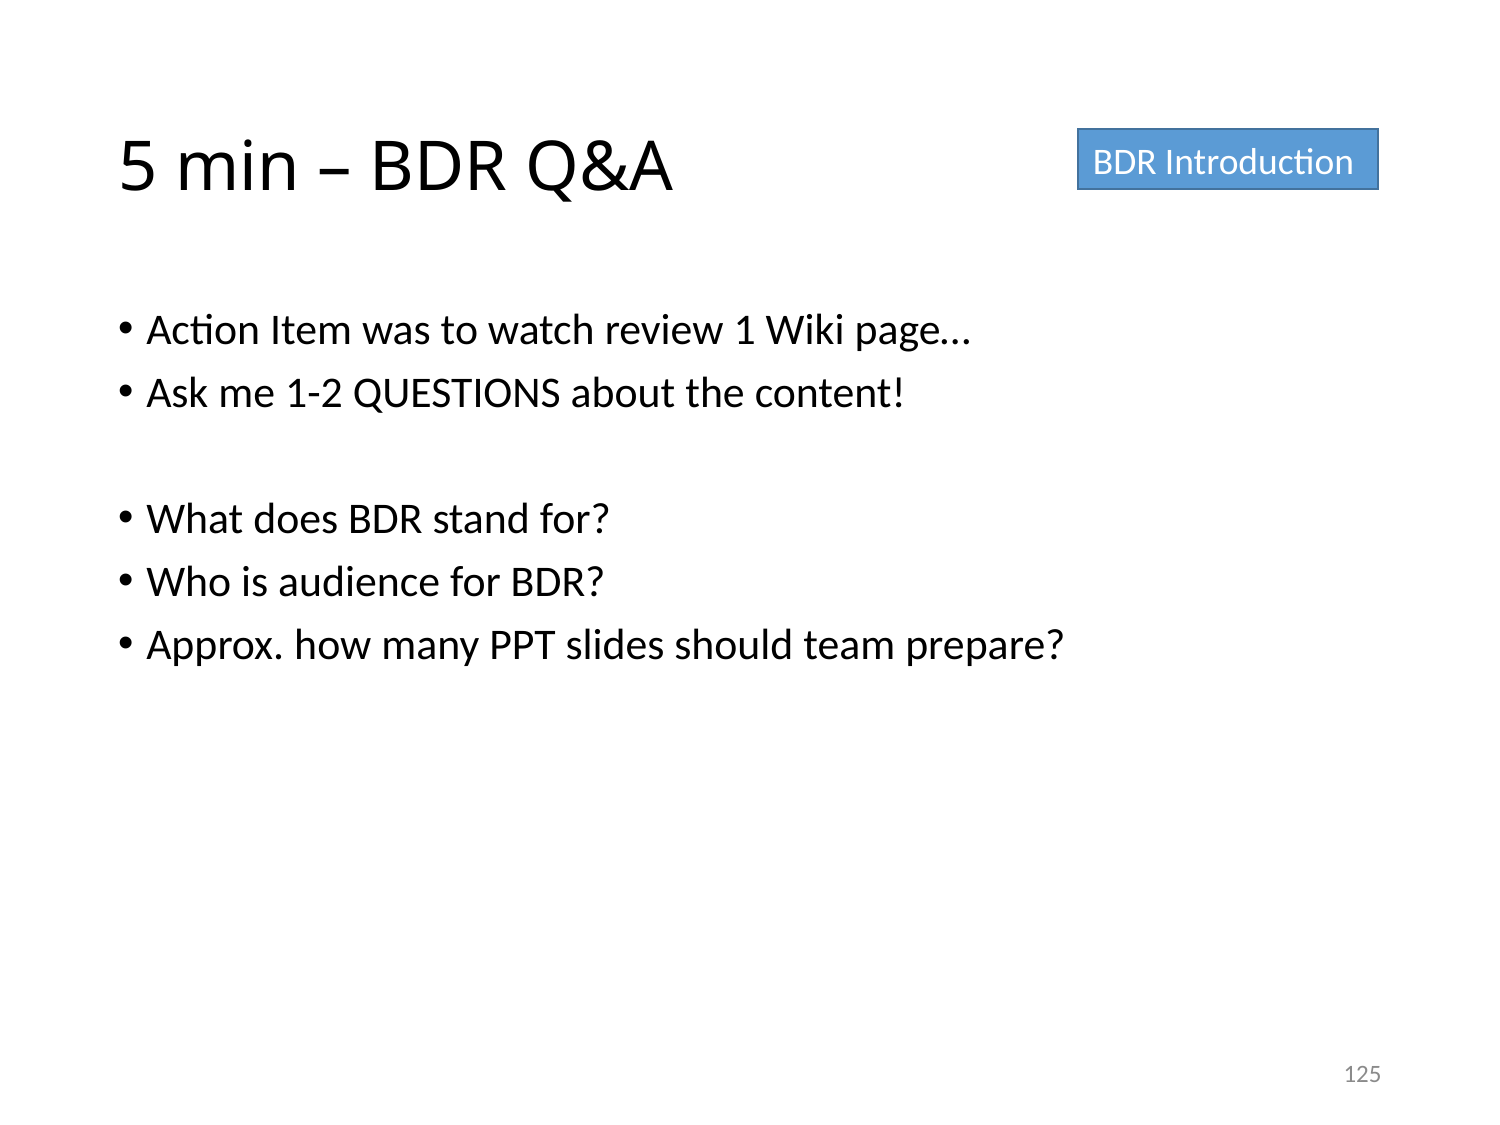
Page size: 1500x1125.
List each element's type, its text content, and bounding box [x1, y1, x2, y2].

list Action Item was to watch review 1 Wiki page… Ask me 1-2 QUESTIONS about the content! What does BDR stand for? Who is audience for BDR? Approx. how many PPT slides should team prepare? [103, 299, 1397, 1014]
text_box BDR Introduction [1077, 128, 1379, 190]
title 5 min – BDR Q&A [103, 59, 1397, 278]
slide_number 125 [1059, 1042, 1397, 1103]
